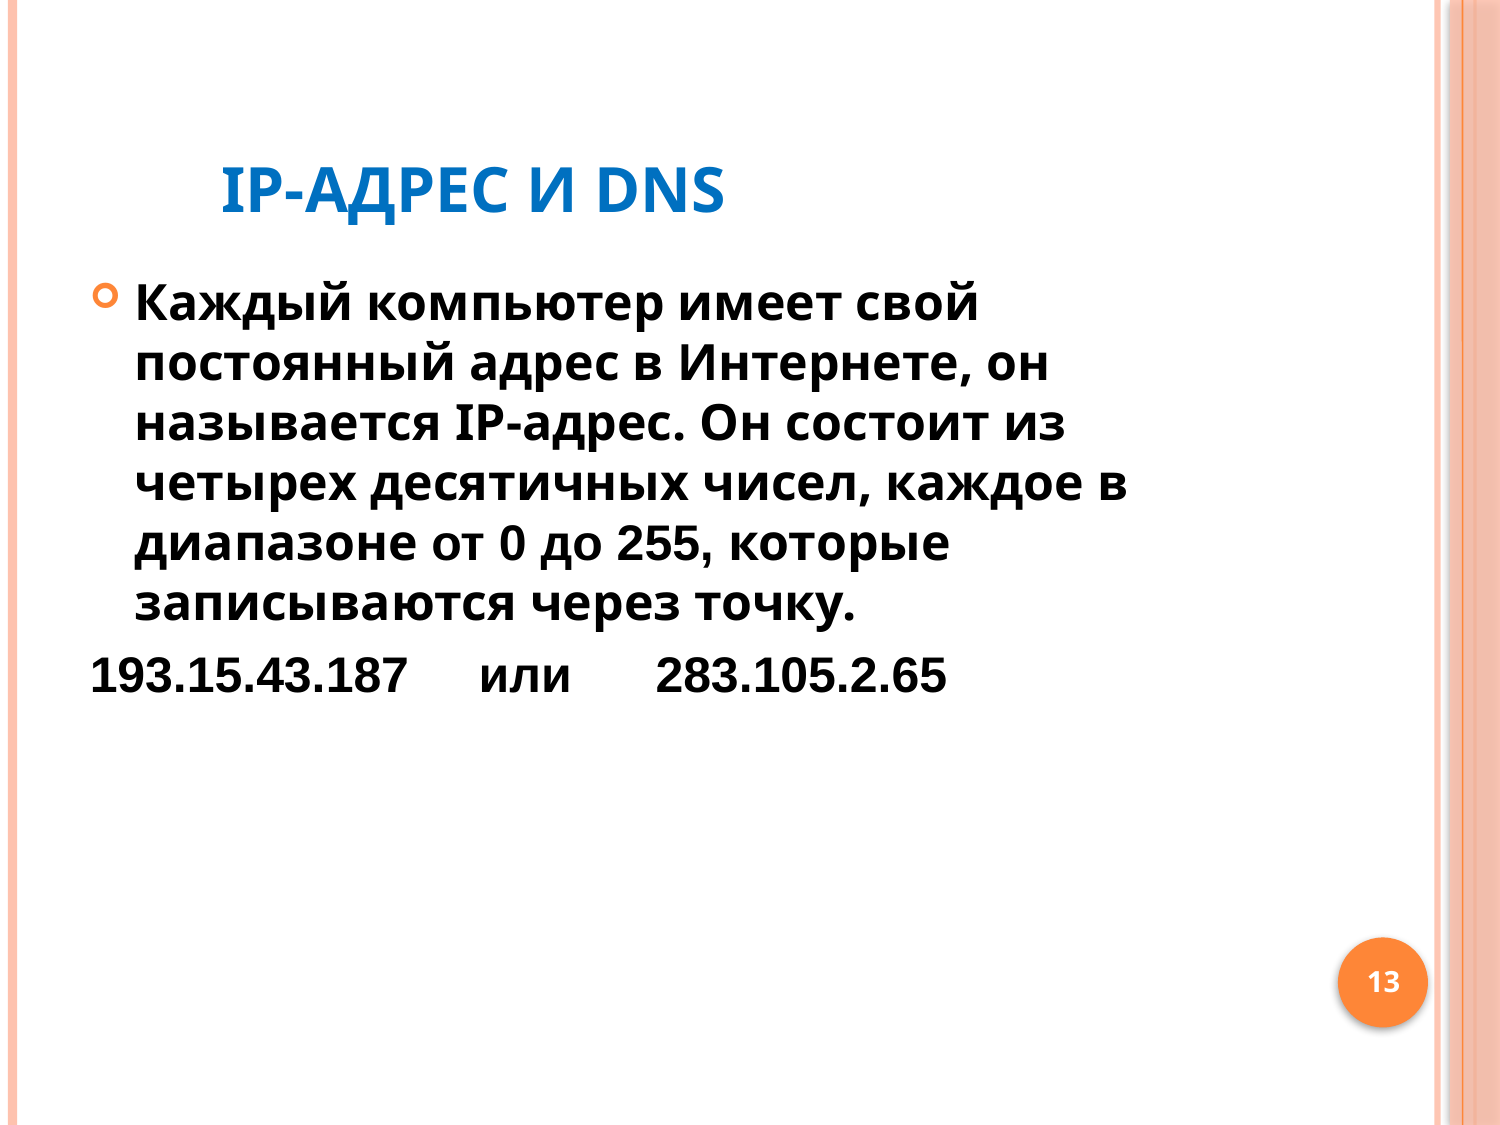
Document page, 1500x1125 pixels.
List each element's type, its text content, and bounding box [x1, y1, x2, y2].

slide_number 13 [1333, 940, 1434, 1027]
title IP-адрес и DNS [206, 45, 1466, 233]
list Каждый компьютер имеет свой постоянный адрес в Интернете, он называется IP-адрес. Он состоит из четырех десятичных чисел, каждое в диапазоне от 0 до 255, которые записываются через точку. 193.15.43.187 или 283.105.2.65 [75, 262, 1300, 1062]
